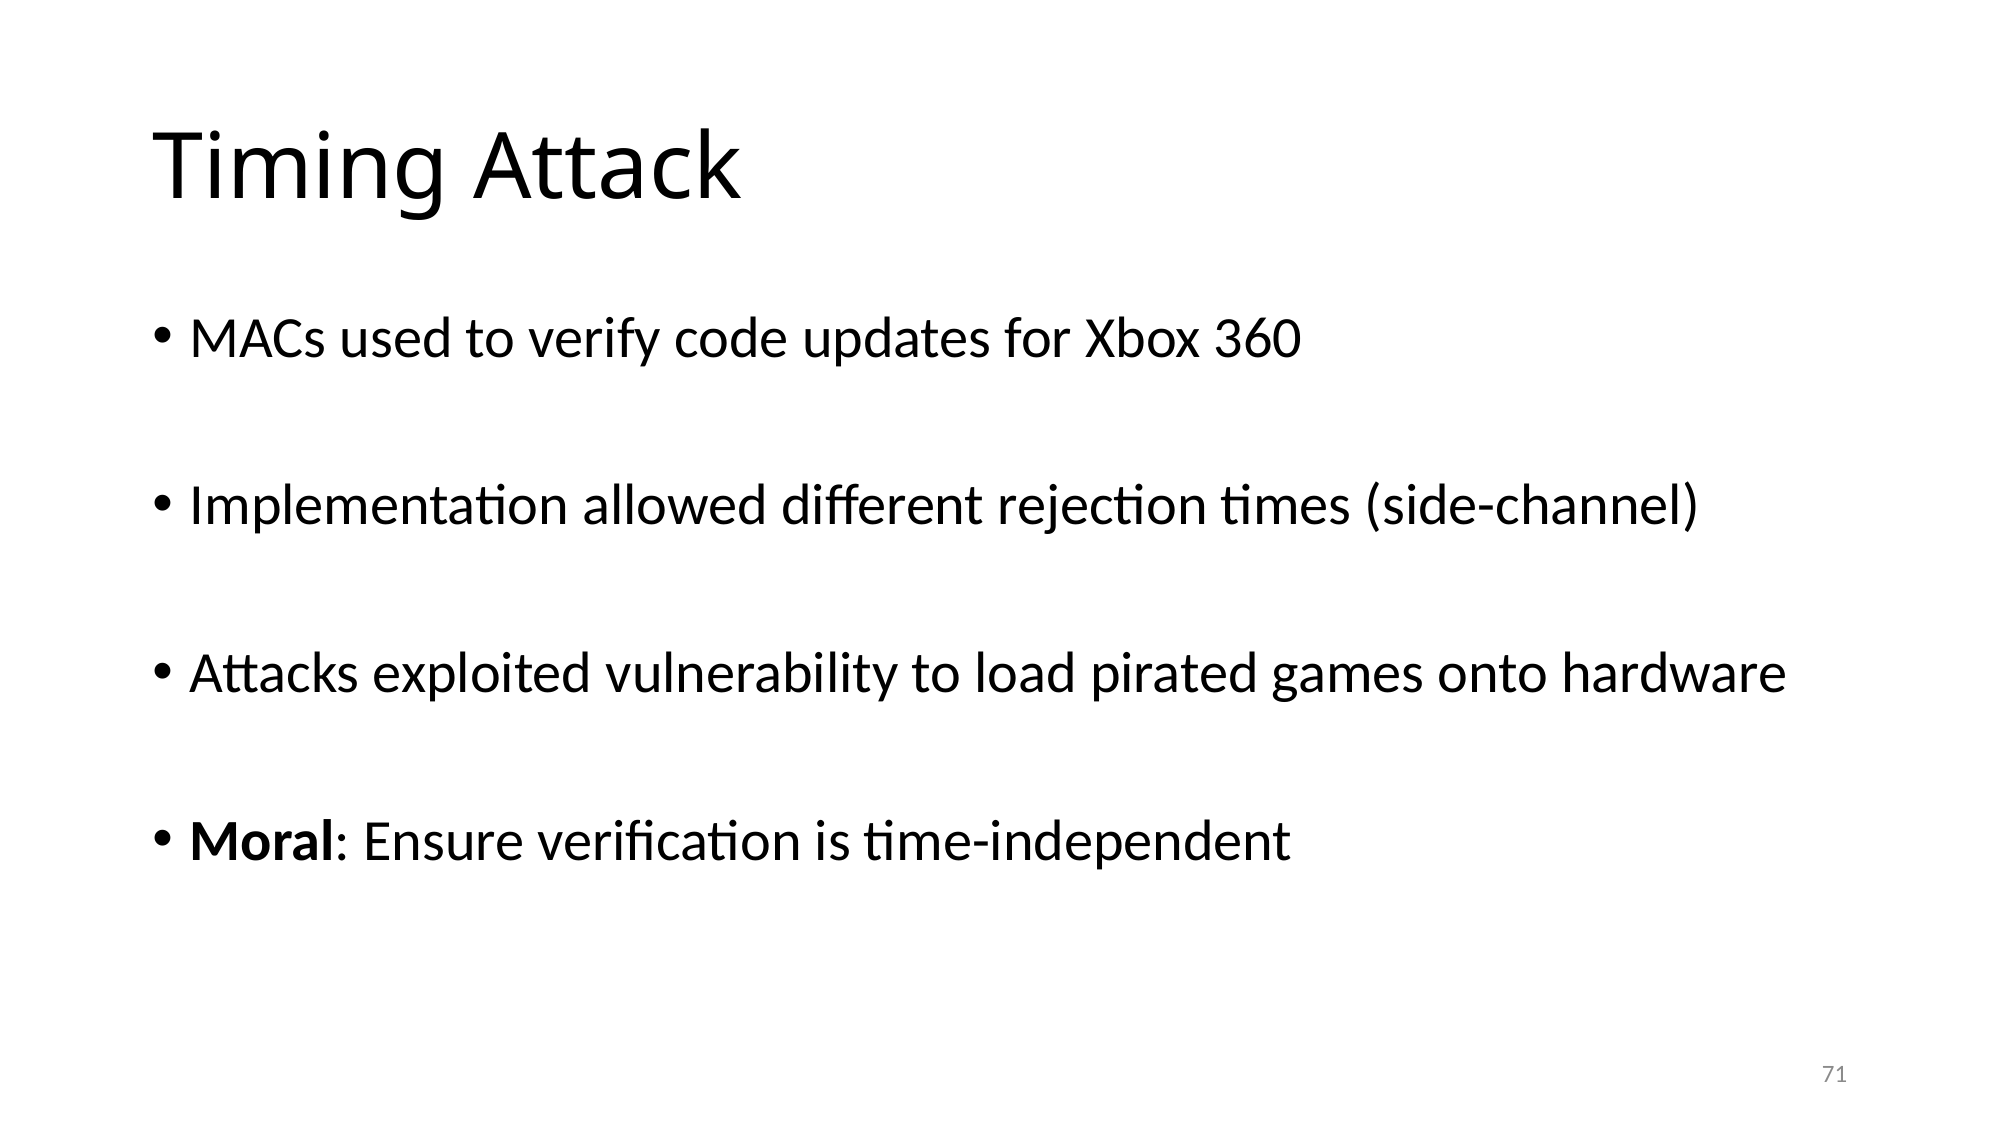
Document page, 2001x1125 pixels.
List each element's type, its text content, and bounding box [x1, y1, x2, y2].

title Timing Attack [137, 59, 1863, 278]
list MACs used to verify code updates for Xbox 360 Implementation allowed different rejection times (side-channel) Attacks exploited vulnerability to load pirated games onto hardware Moral: Ensure verification is time-independent [137, 299, 1863, 1014]
slide_number 71 [1412, 1042, 1863, 1103]
